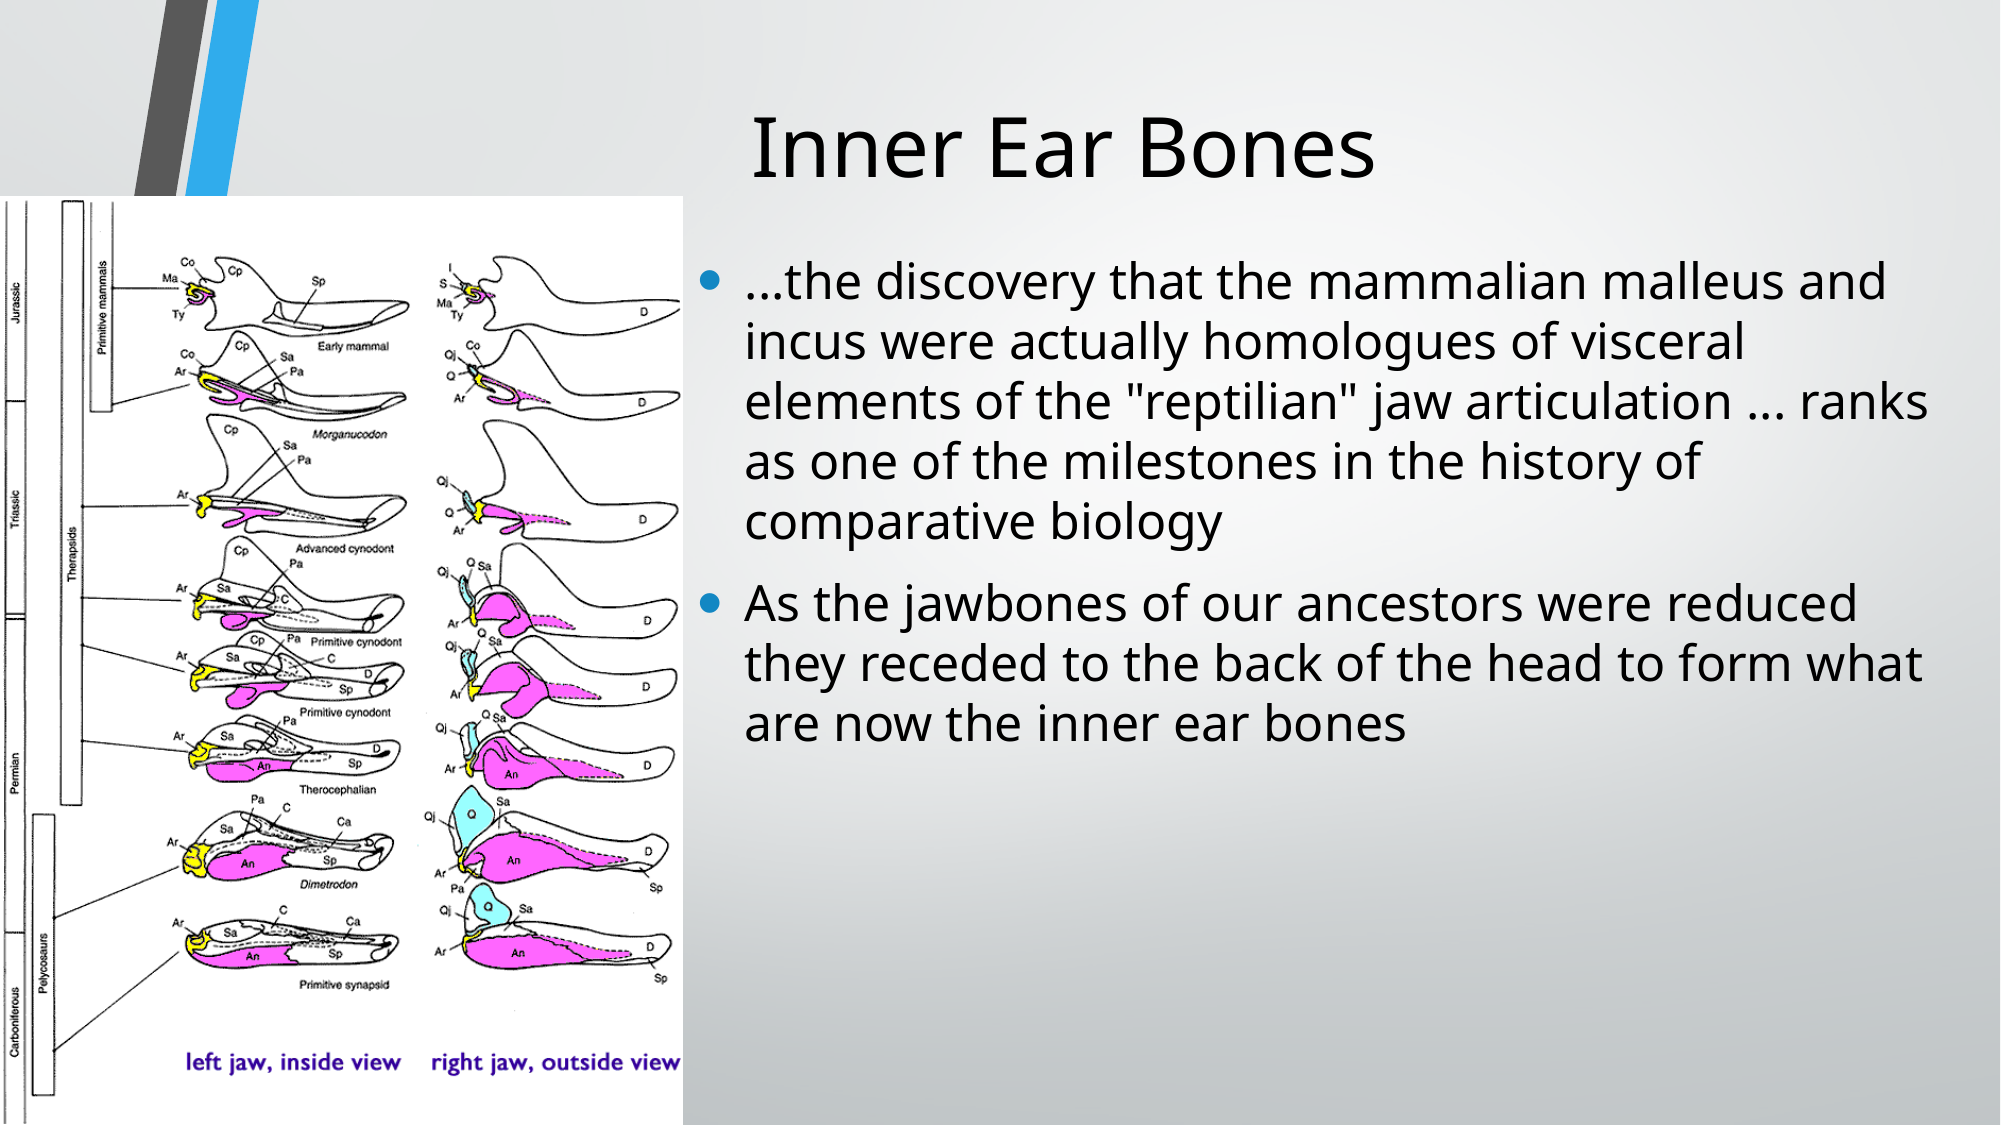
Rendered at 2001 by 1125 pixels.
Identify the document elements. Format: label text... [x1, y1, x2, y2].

title Inner Ear Bones [243, 0, 1887, 196]
picture [0, 196, 683, 1125]
list ...the discovery that the mammalian malleus and incus were actually homologues of visceral elements of the "reptilian" jaw articulation ... ranks as one of the milestones in the history of comparative biology As the jawbones of our ancestors were reduced they receded to the back of the head to form what are now the inner ear bones [682, 157, 1981, 1009]
